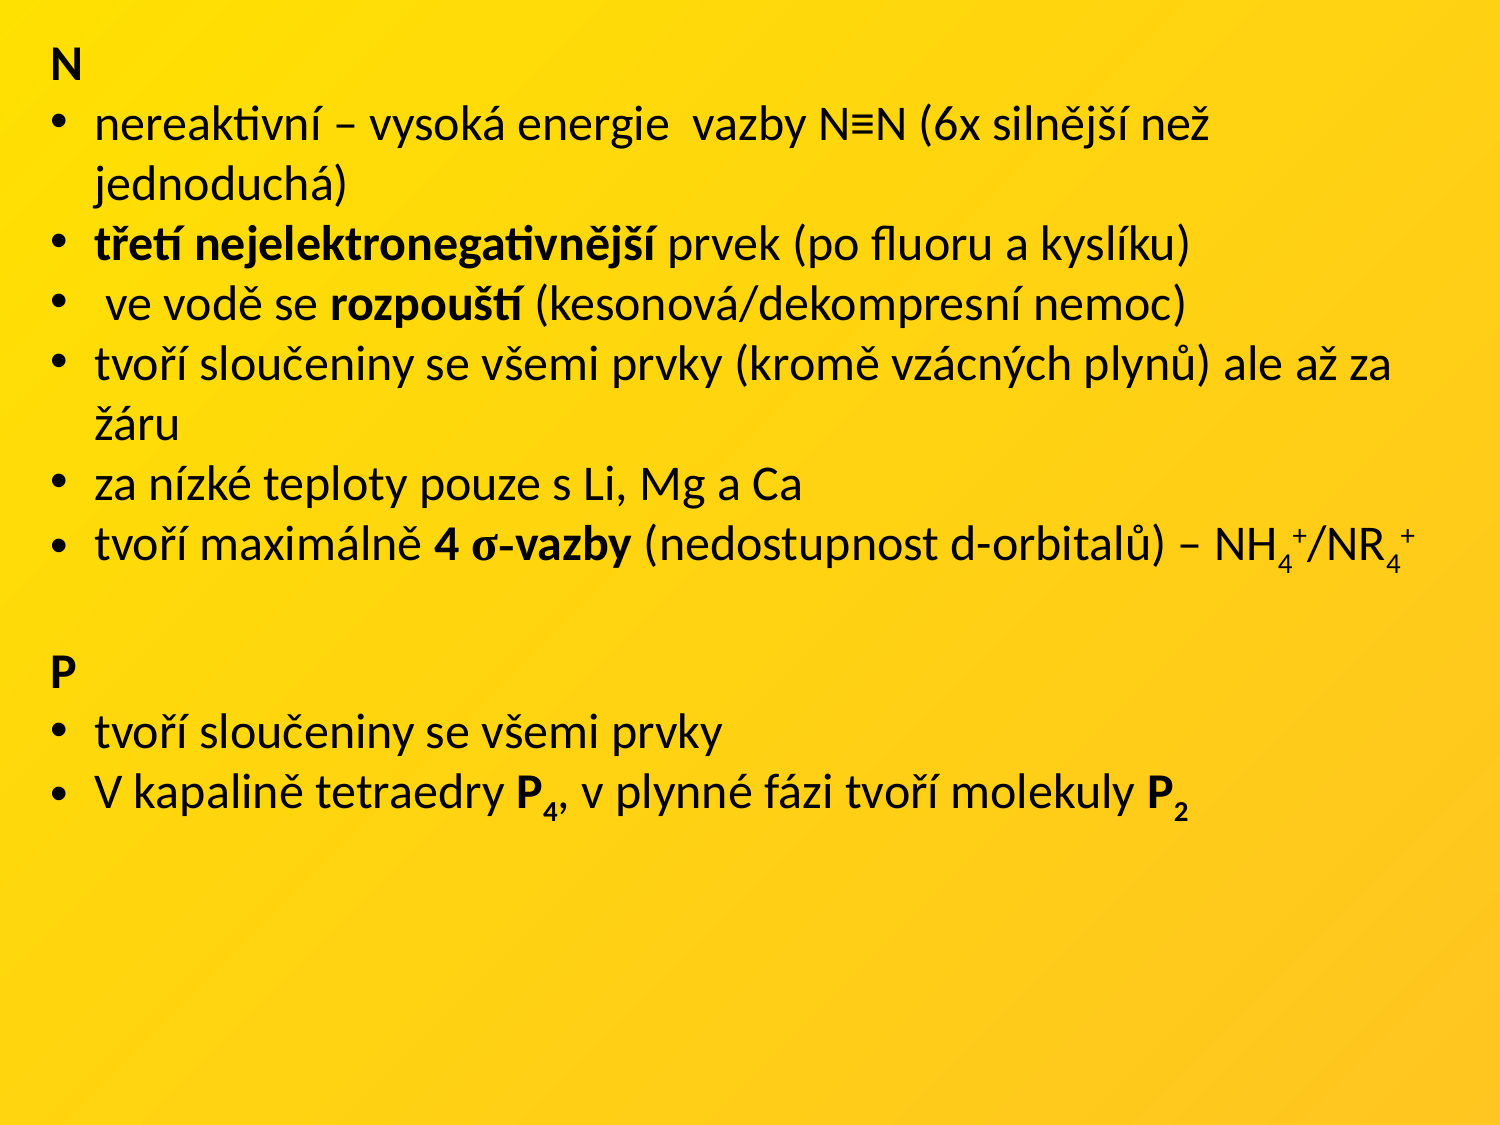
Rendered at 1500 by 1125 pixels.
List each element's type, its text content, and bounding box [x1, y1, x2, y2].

text_box N nereaktivní – vysoká energie vazby N≡N (6x silnější než jednoduchá) třetí nejelektronegativnější prvek (po fluoru a kyslíku) ve vodě se rozpouští (kesonová/dekompresní nemoc) tvoří sloučeniny se všemi prvky (kromě vzácných plynů) ale až za žáru za nízké teploty pouze s Li, Mg a Ca tvoří maximálně 4 σ-vazby (nedostupnost d-orbitalů) – NH4+/NR4+ P tvoří sloučeniny se všemi prvky V kapalině tetraedry P4, v plynné fázi tvoří molekuly P2 [35, 23, 1454, 895]
